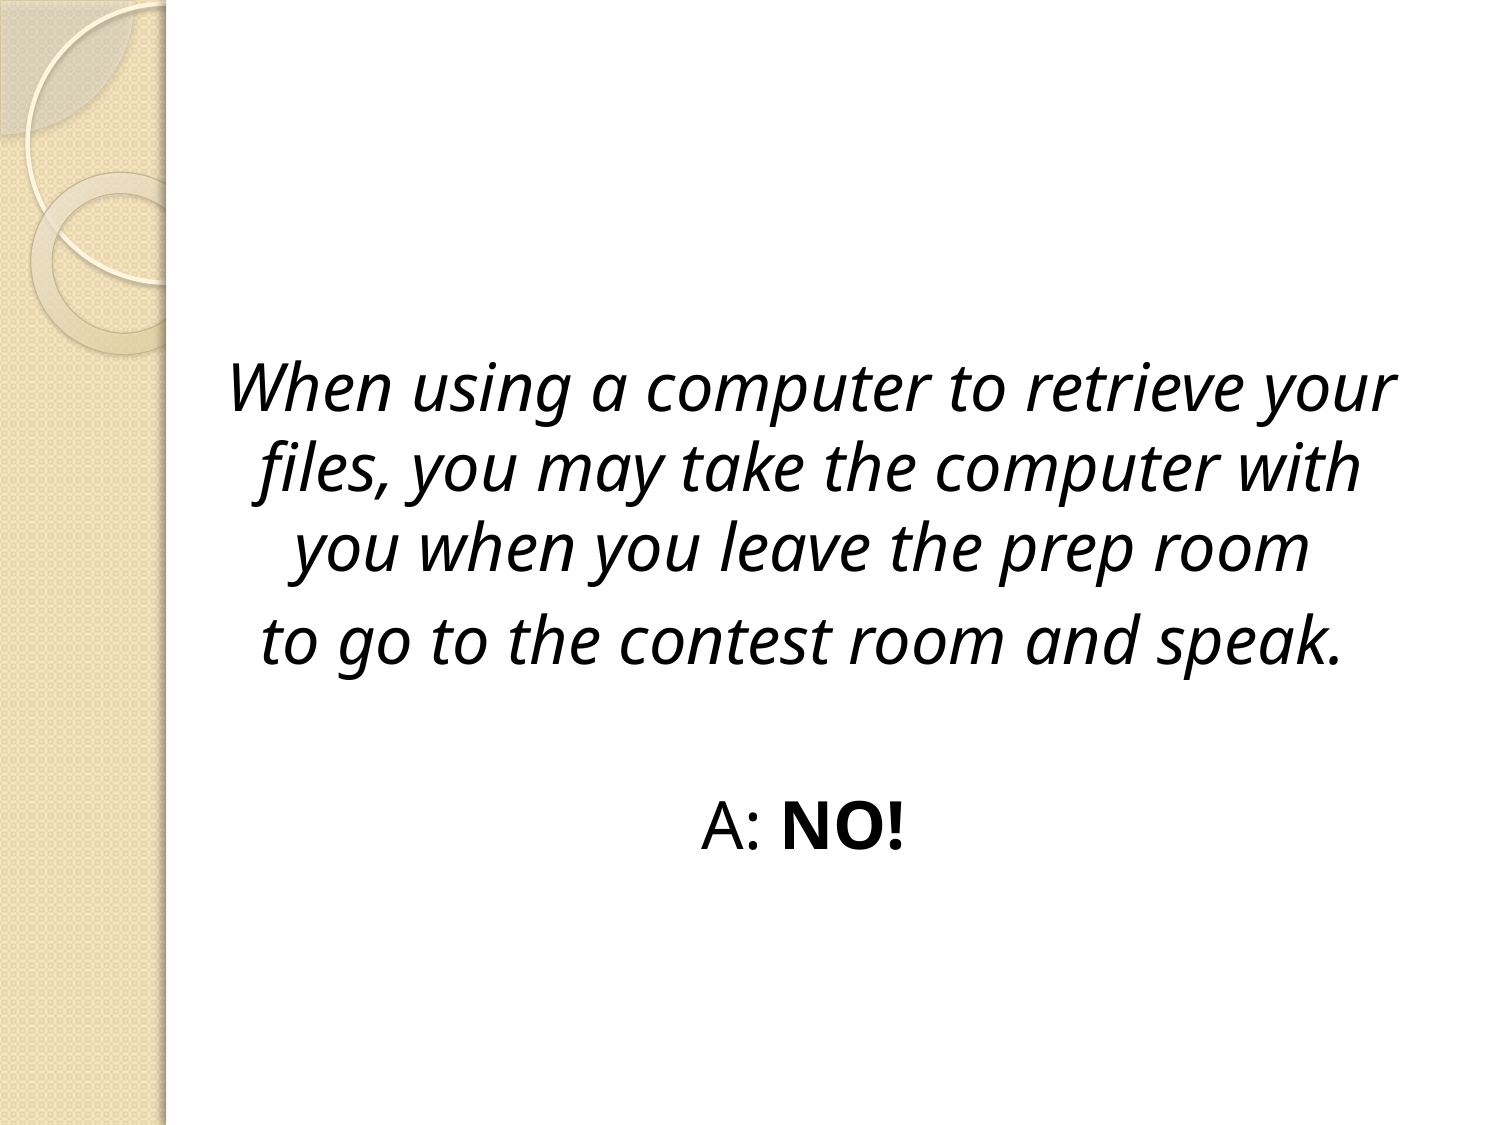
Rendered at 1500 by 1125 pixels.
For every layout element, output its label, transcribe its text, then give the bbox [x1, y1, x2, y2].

list When using a computer to retrieve your files, you may take the computer with you when you leave the prep room to go to the contest room and speak. A: NO! [200, 337, 1425, 1038]
